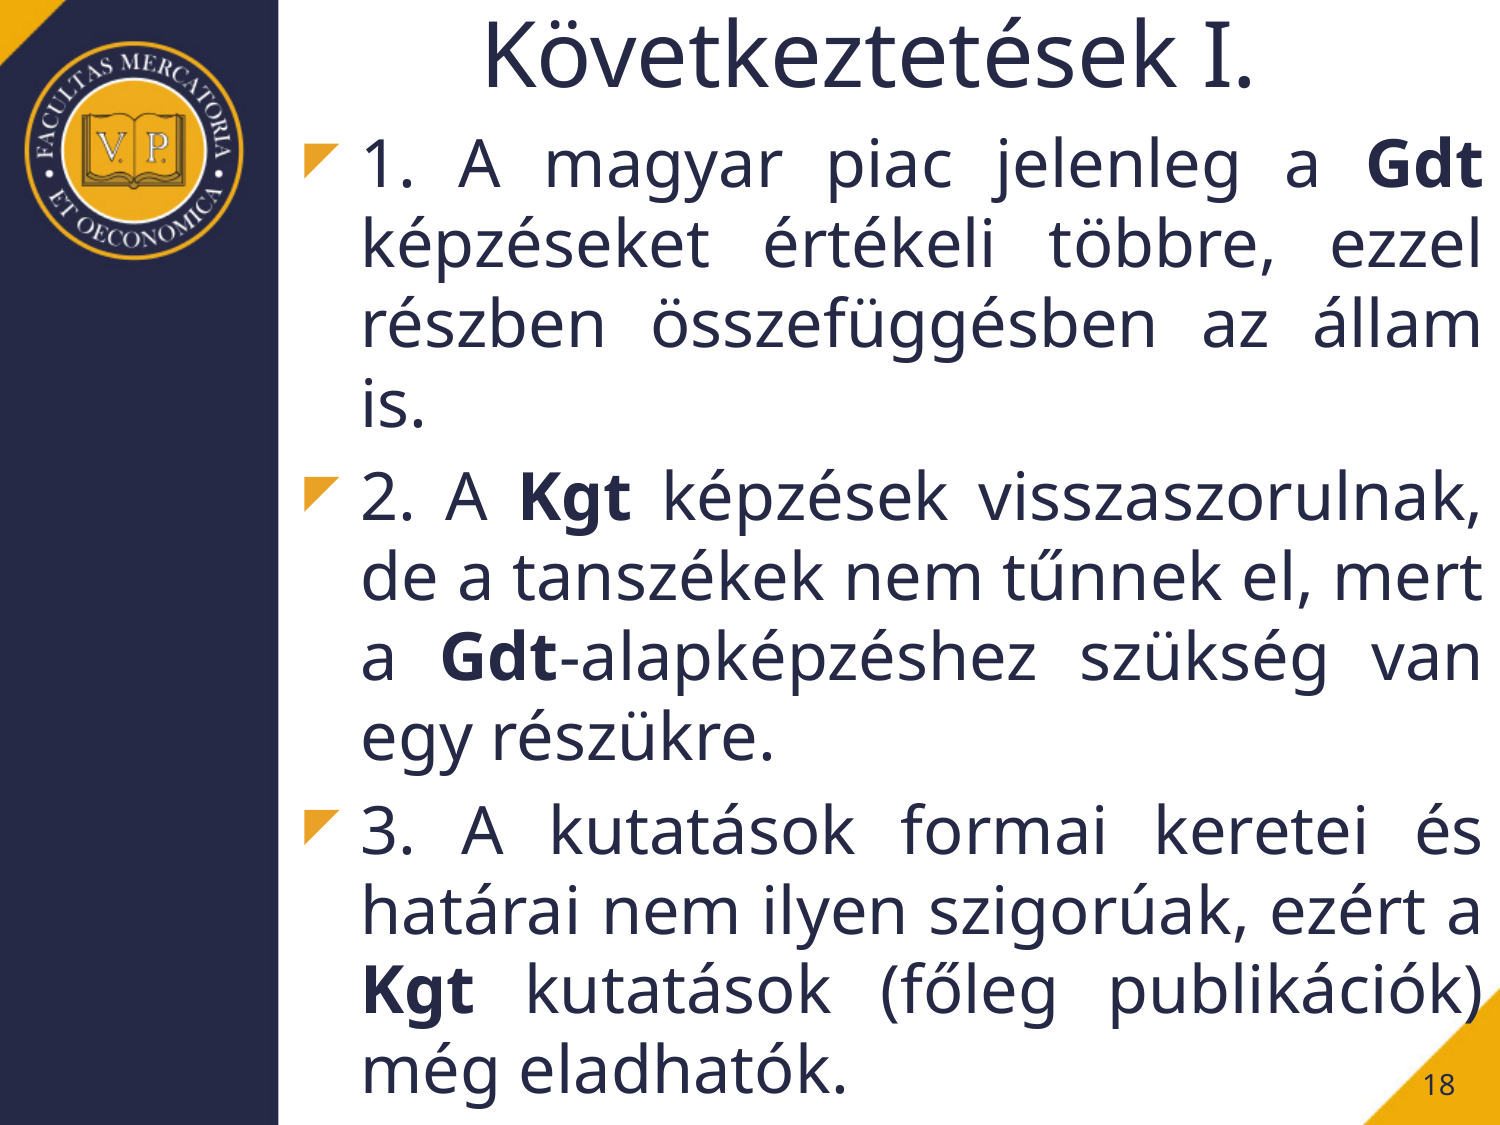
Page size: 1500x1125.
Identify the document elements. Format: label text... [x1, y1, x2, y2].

title Következtetések I. [312, 0, 1426, 103]
picture [0, 0, 1500, 1125]
list 1. A magyar piac jelenleg a Gdt képzéseket értékeli többre, ezzel részben összefüggésben az állam is. 2. A Kgt képzések visszaszorulnak, de a tanszékek nem tűnnek el, mert a Gdt-alapképzéshez szükség van egy részükre. 3. A kutatások formai keretei és határai nem ilyen szigorúak, ezért a Kgt kutatások (főleg publikációk) még eladhatók. [289, 113, 1500, 1048]
slide_number 18 [1074, 1058, 1471, 1103]
